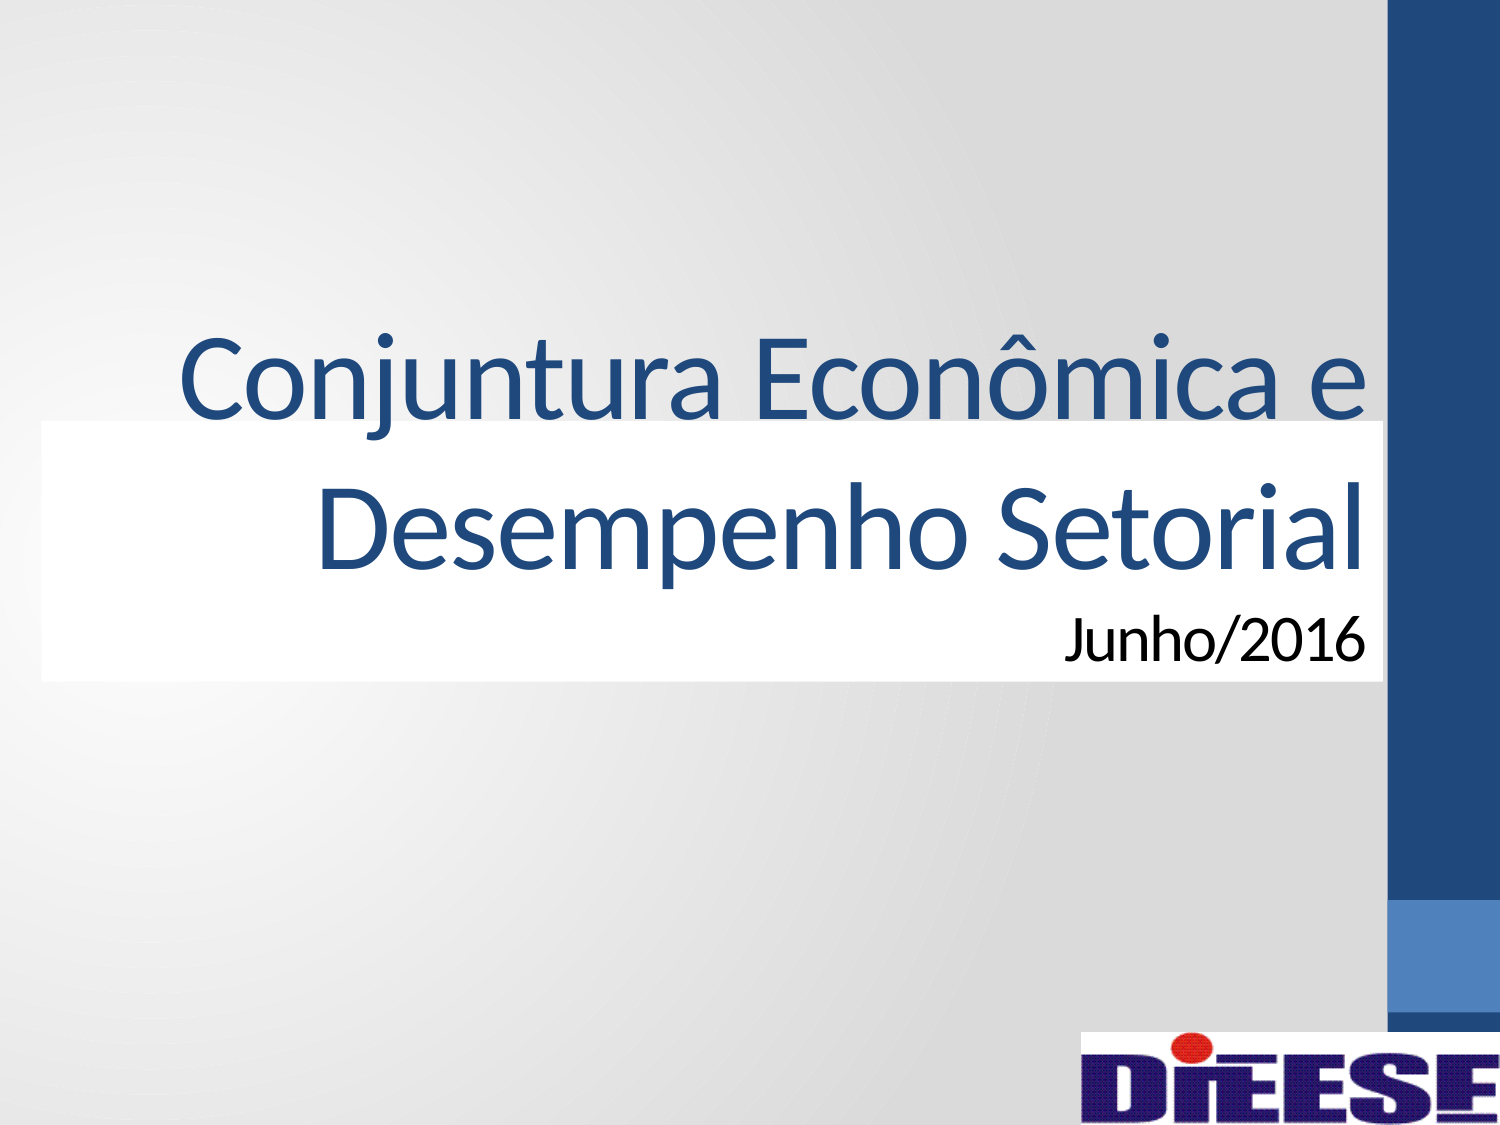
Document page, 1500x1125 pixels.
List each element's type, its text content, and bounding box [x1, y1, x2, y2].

picture [1081, 1032, 1500, 1125]
text_box Conjuntura Econômica e Desempenho Setorial Junho/2016 [41, 420, 1383, 682]
